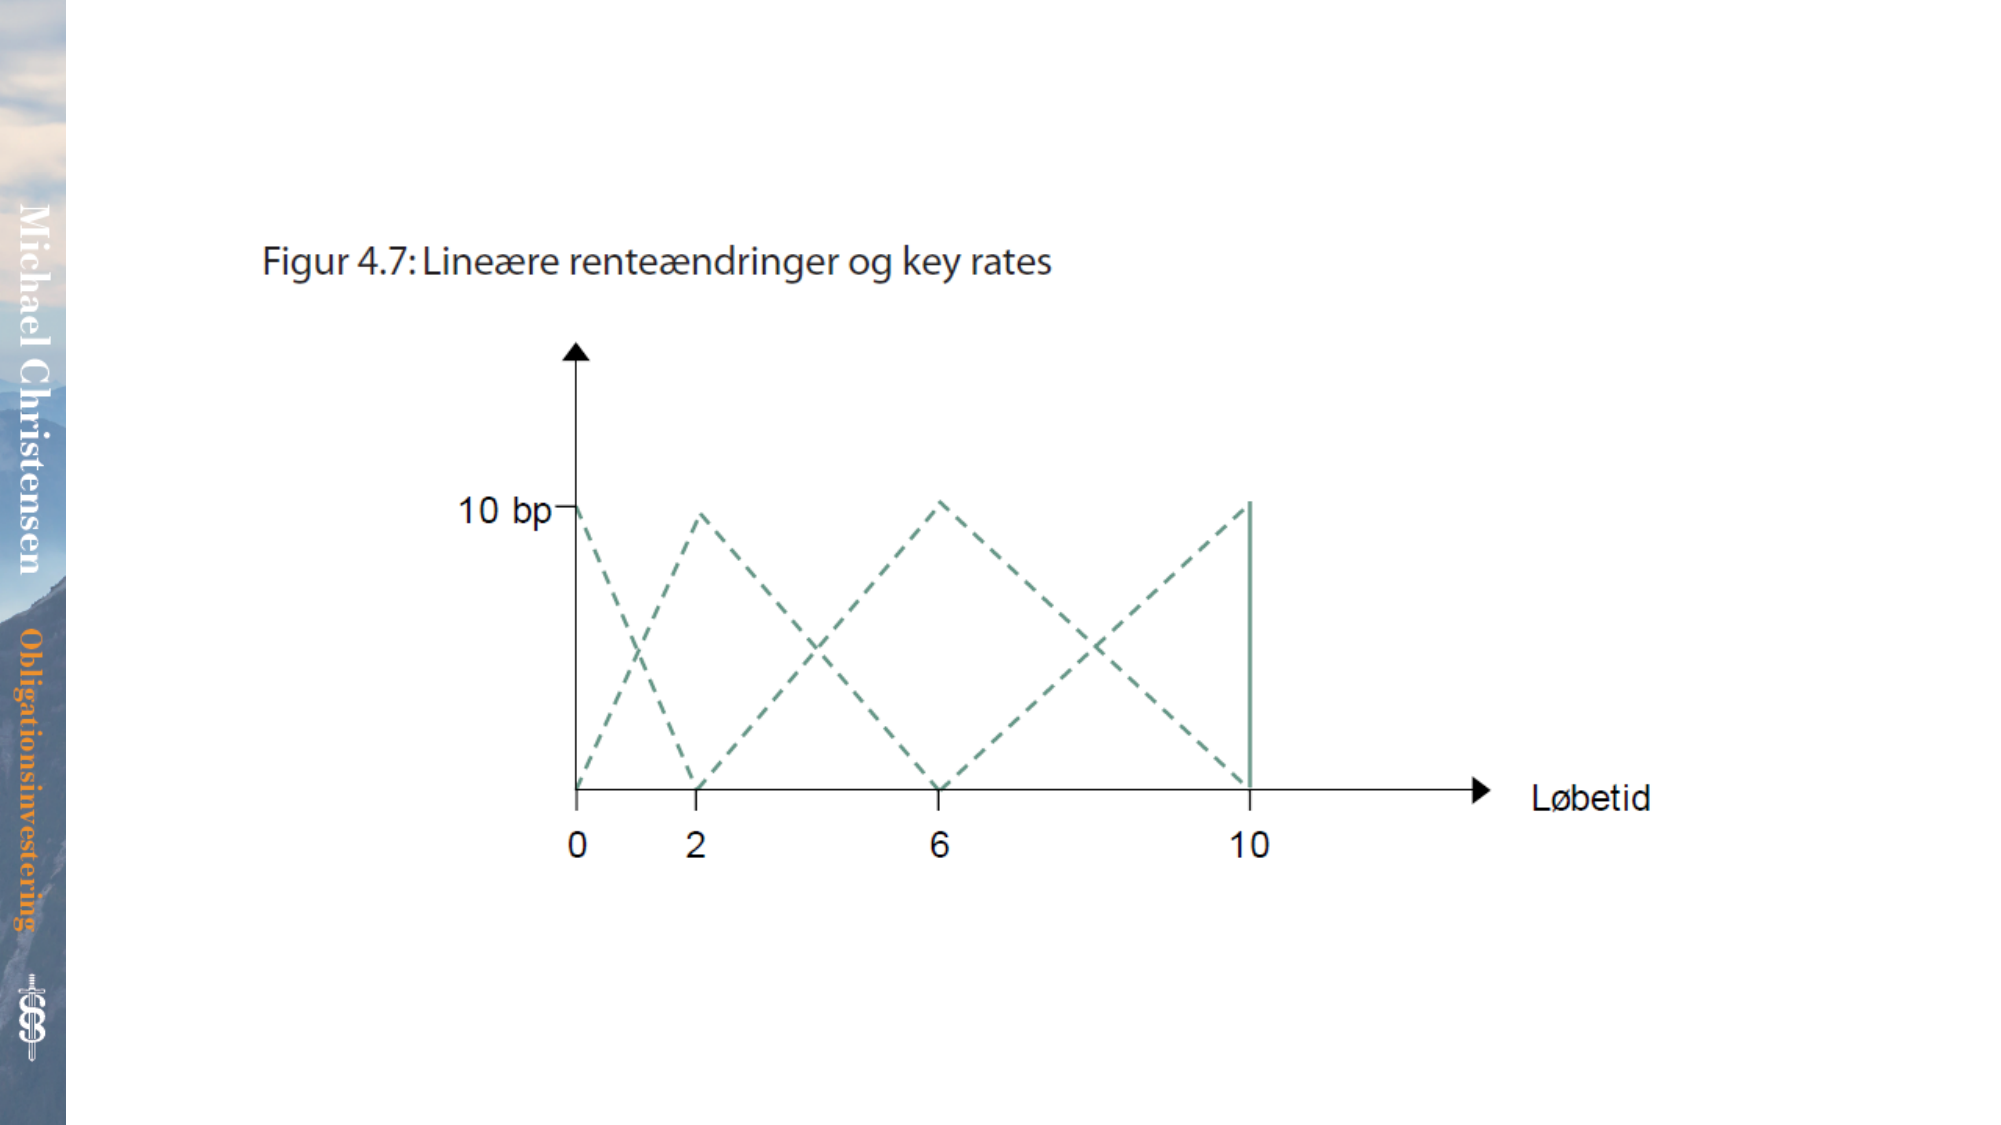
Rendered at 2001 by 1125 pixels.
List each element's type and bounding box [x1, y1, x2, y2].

picture [0, 0, 66, 1125]
picture [250, 228, 1750, 897]
